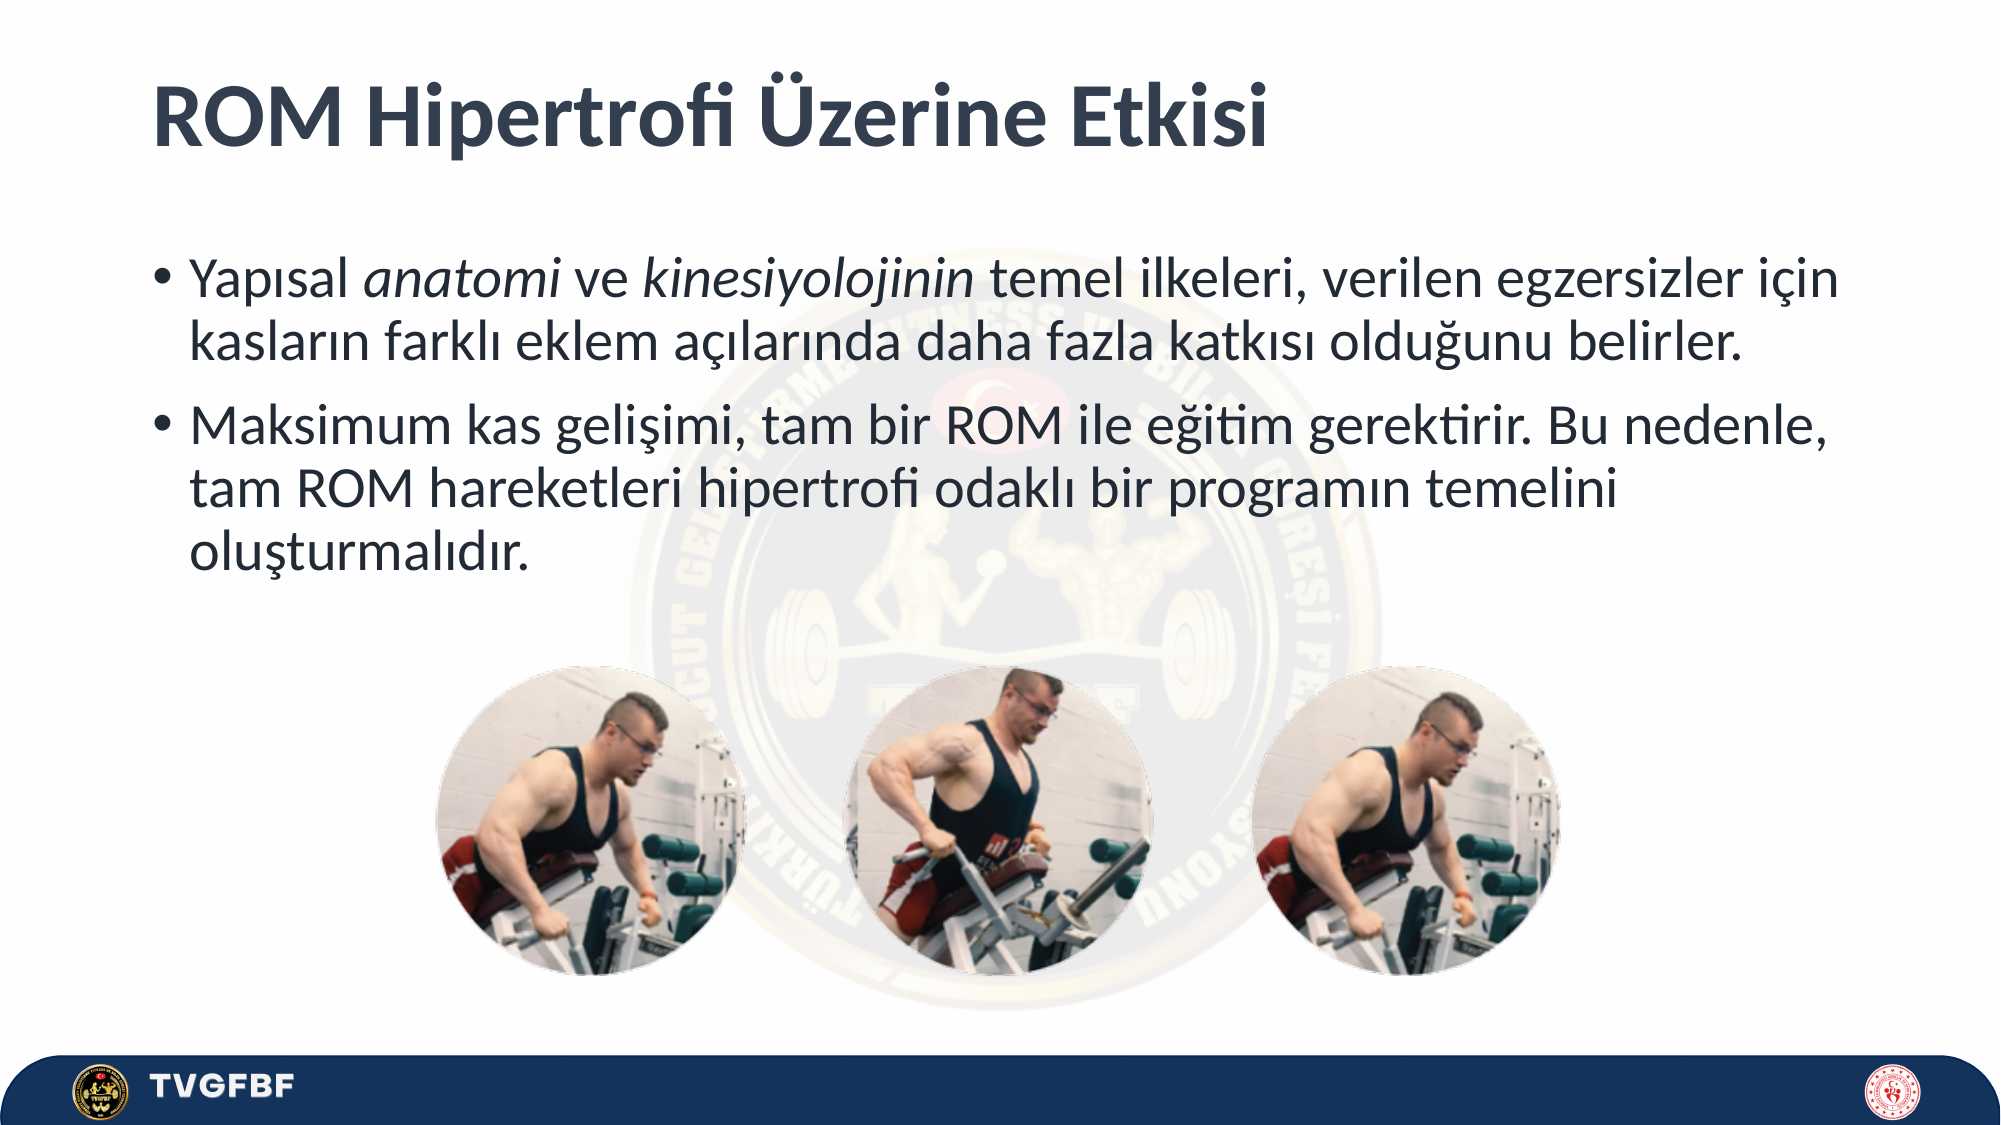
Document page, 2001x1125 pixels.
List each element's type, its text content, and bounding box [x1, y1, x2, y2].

picture [0, 0, 2001, 1125]
title ROM Hipertrofi Üzerine Etkisi [137, 8, 1863, 226]
list Yapısal anatomi ve kinesiyolojinin temel ilkeleri, verilen egzersizler için kasların farklı eklem açılarında daha fazla katkısı olduğunu belirler. Maksimum kas gelişimi, tam bir ROM ile eğitim gerektirir. Bu nedenle, tam ROM hareketleri hipertrofi odaklı bir programın temelini oluşturmalıdır. [137, 239, 1863, 1014]
